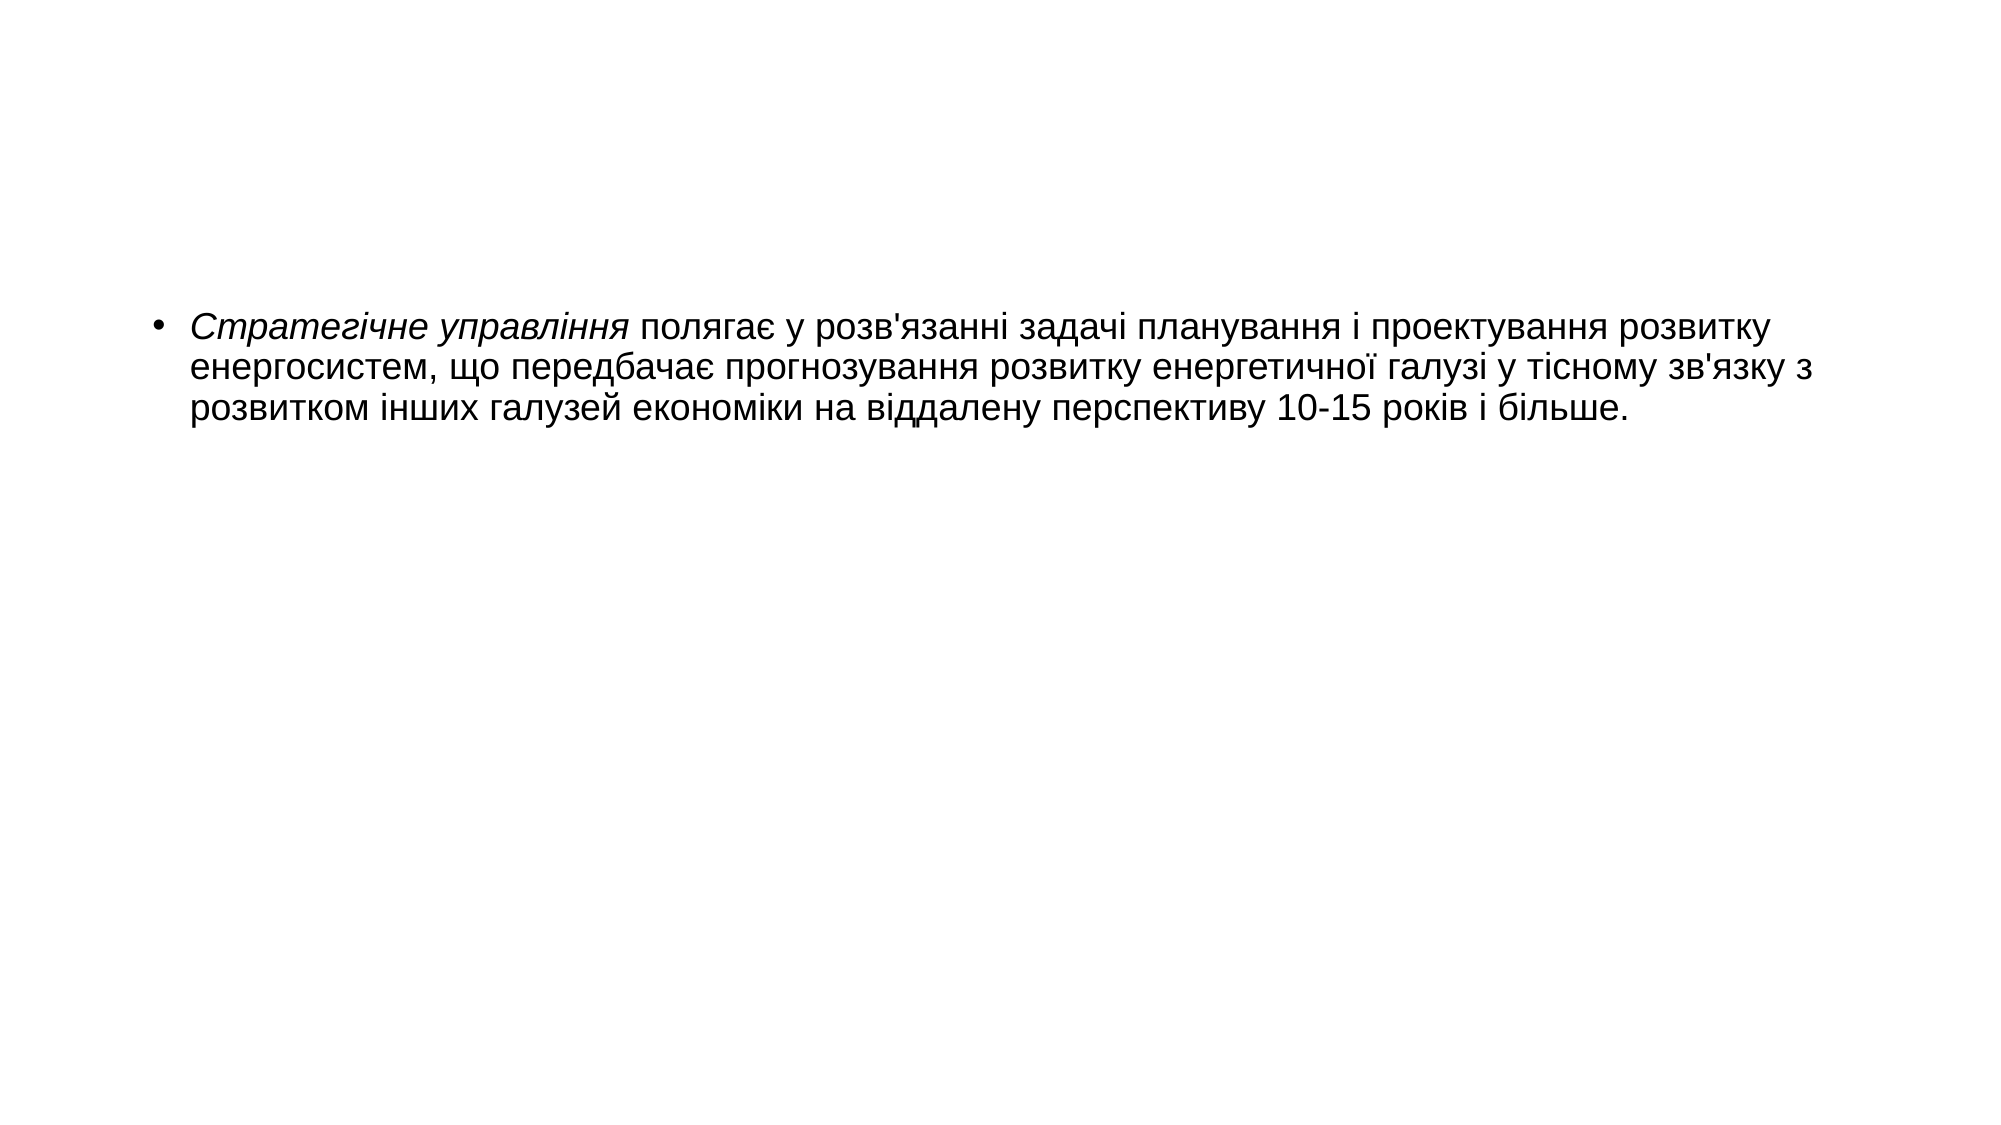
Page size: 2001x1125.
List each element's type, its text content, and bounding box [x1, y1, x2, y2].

list Стратегічне управління полягає у розв'язанні задачі планування і проектування розвитку енергосистем, що передбачає прогнозування розвитку енергетичної галузі у тісному зв'язку з розвитком інших галузей економіки на віддалену перспективу 10-15 років і більше. [137, 299, 1863, 1014]
